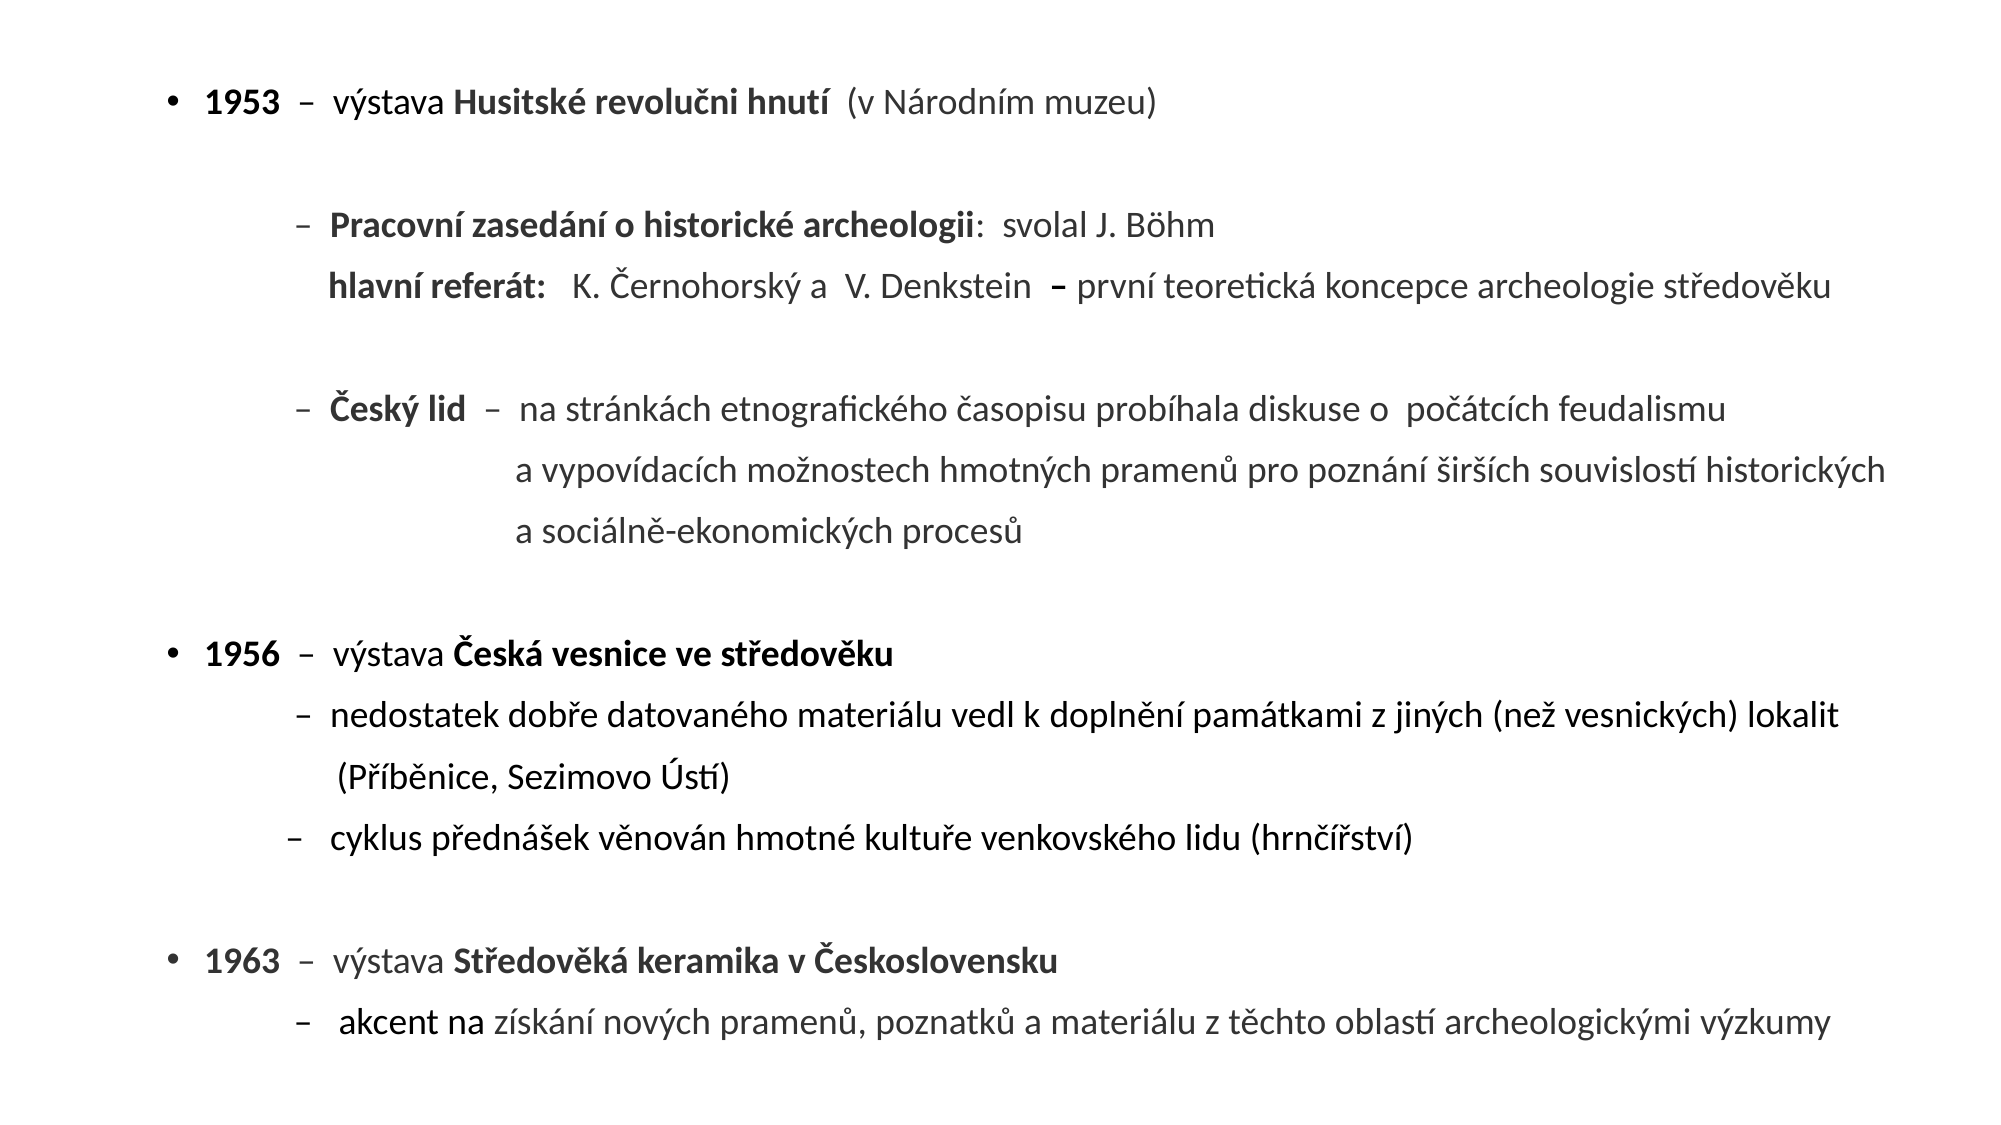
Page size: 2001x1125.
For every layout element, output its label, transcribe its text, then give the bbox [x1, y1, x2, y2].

list 1953 – výstava Husitské revolučni hnutí (v Národním muzeu) – Pracovní zasedání o historické archeologii: svolal J. Böhm hlavní referát: K. Černohorský a V. Denkstein – první teoretická koncepce archeologie středověku – Český lid – na stránkách etnografického časopisu probíhala diskuse o počátcích feudalismu a vypovídacích možnostech hmotných pramenů pro poznání širších souvislostí historických a sociálně-ekonomických procesů 1956 – výstava Česká vesnice ve středověku – nedostatek dobře datovaného materiálu vedl k doplnění památkami z jiných (než vesnických) lokalit (Příběnice, Sezimovo Ústí) – cyklus přednášek věnován hmotné kultuře venkovského lidu (hrnčířství) 1963 – výstava Středověká keramika v Československu – akcent na získání nových pramenů, poznatků a materiálu z těchto oblastí archeologickými výzkumy [151, 75, 1962, 1125]
